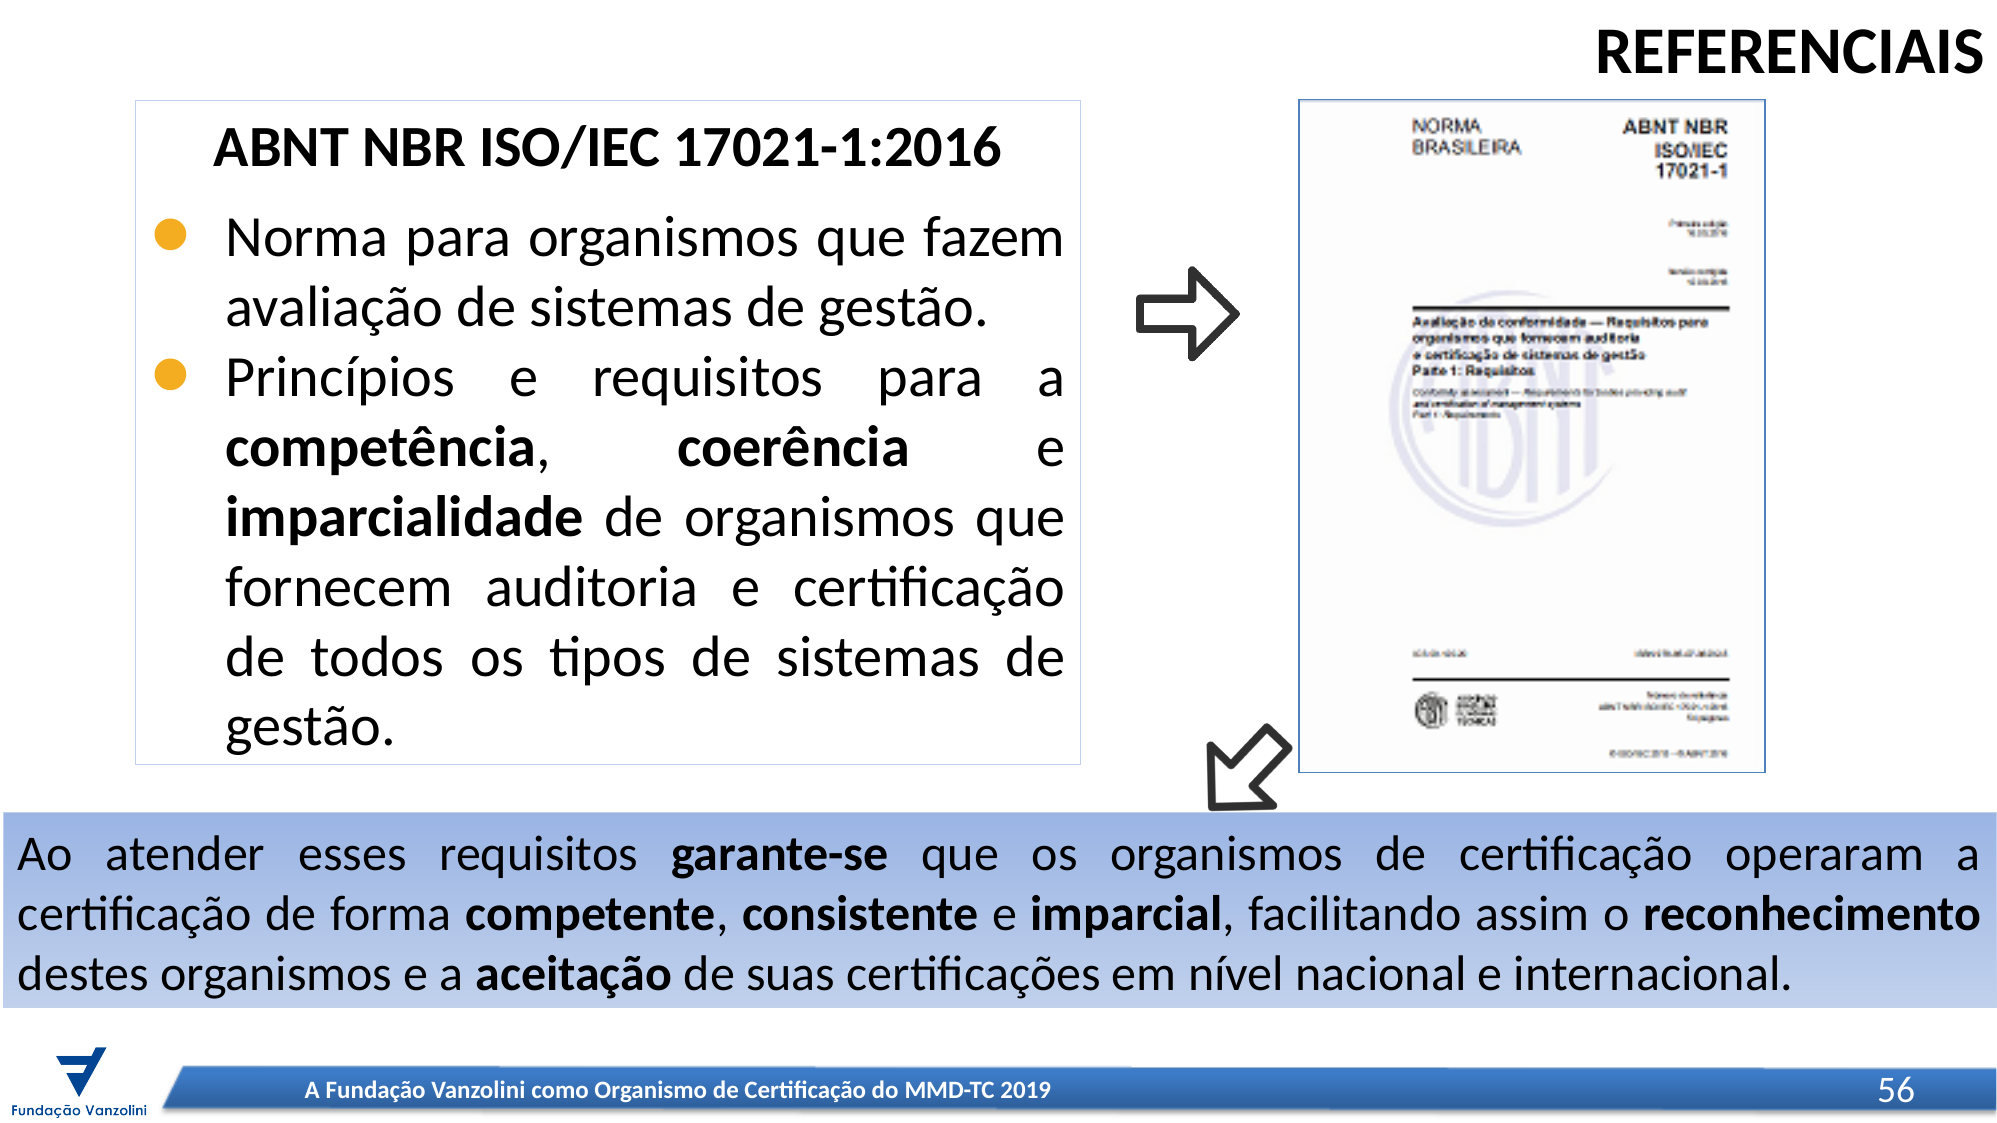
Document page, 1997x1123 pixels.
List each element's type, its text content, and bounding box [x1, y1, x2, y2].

picture [1127, 253, 1247, 373]
picture [3, 1045, 1997, 1120]
text_box Ao atender esses requisitos garante-se que os organismos de certificação operaram a certificação de forma competente, consistente e imparcial, facilitando assim o reconhecimento destes organismos e a aceitação de suas certificações em nível nacional e internacional. [3, 812, 1997, 1008]
text_box ABNT NBR ISO/IEC 17021-1:2016 Norma para organismos que fazem avaliação de sistemas de gestão. Princípios e requisitos para a competência, coerência e imparcialidade de organismos que fornecem auditoria e certificação de todos os tipos de sistemas de gestão. [135, 100, 1081, 765]
text_box REFERENCIAIS [999, 0, 1997, 95]
picture [1163, 100, 1765, 856]
